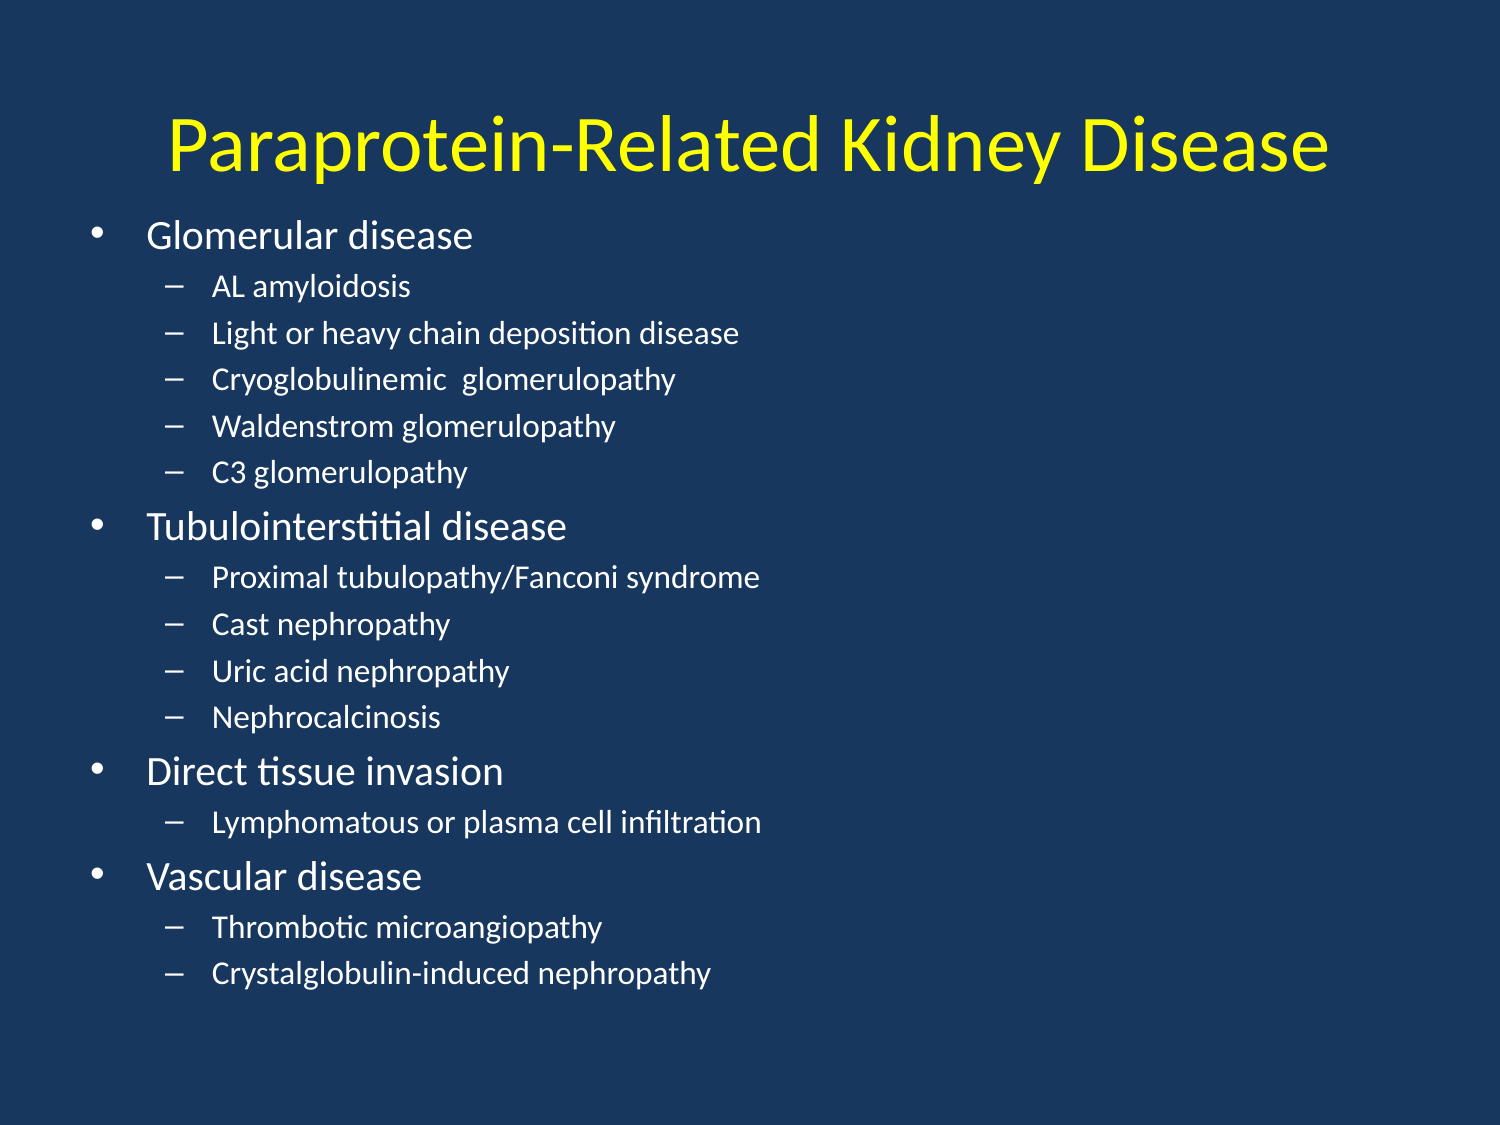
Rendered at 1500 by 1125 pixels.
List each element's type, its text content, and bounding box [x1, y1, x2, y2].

title Paraprotein-Related Kidney Disease [75, 45, 1425, 200]
list Glomerular disease AL amyloidosis Light or heavy chain deposition disease Cryoglobulinemic glomerulopathy Waldenstrom glomerulopathy C3 glomerulopathy Tubulointerstitial disease Proximal tubulopathy/Fanconi syndrome Cast nephropathy Uric acid nephropathy Nephrocalcinosis Direct tissue invasion Lymphomatous or plasma cell infiltration Vascular disease Thrombotic microangiopathy Crystalglobulin-induced nephropathy [75, 200, 1425, 1038]
